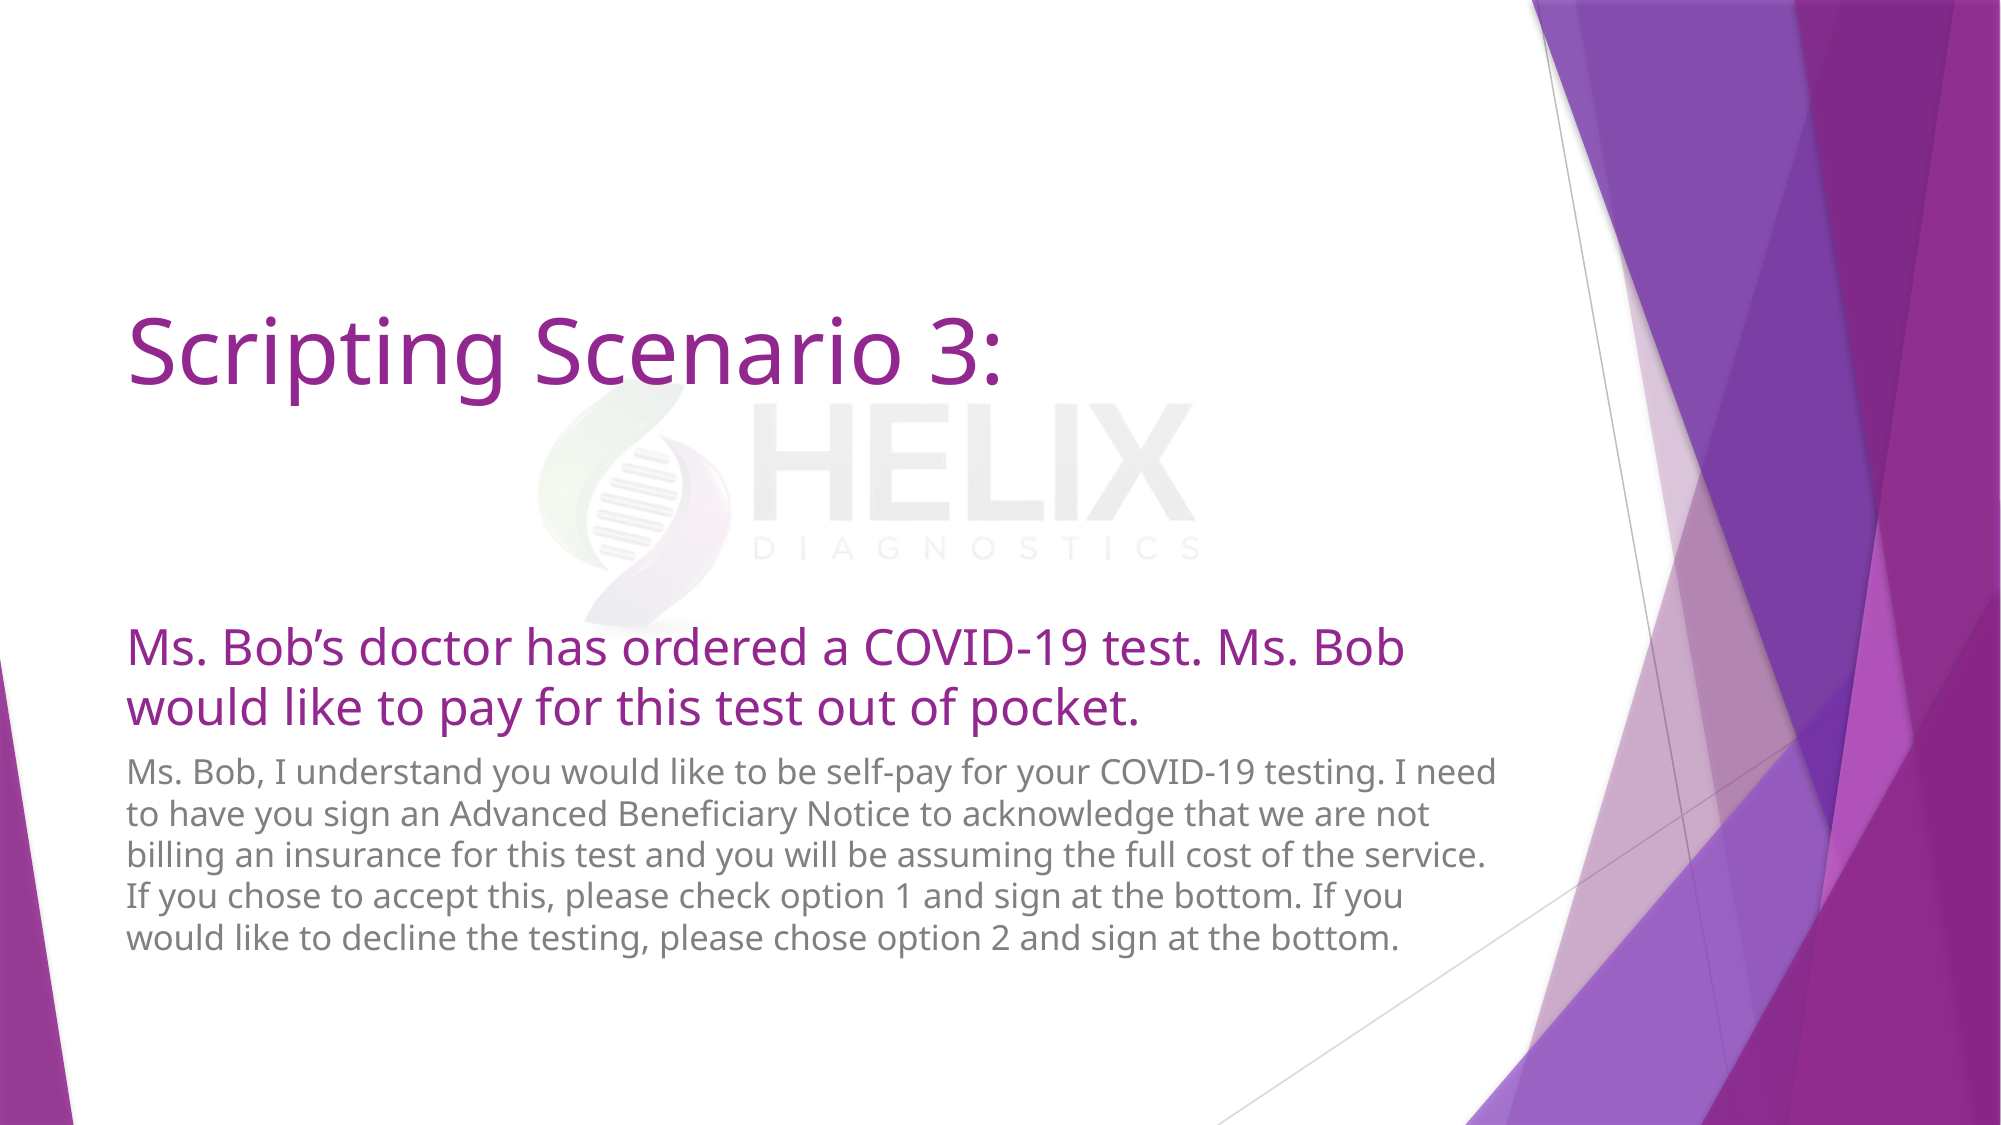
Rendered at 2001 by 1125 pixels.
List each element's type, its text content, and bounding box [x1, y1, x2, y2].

title Scripting Scenario 3: [112, 99, 1522, 596]
list Ms. Bob’s doctor has ordered a COVID-19 test. Ms. Bob would like to pay for this test out of pocket. [111, 658, 1522, 742]
list Ms. Bob, I understand you would like to be self-pay for your COVID-19 testing. I need to have you sign an Advanced Beneficiary Notice to acknowledge that we are not billing an insurance for this test and you will be assuming the full cost of the service. If you chose to accept this, please check option 1 and sign at the bottom. If you would like to decline the testing, please chose option 2 and sign at the bottom. [111, 742, 1522, 991]
